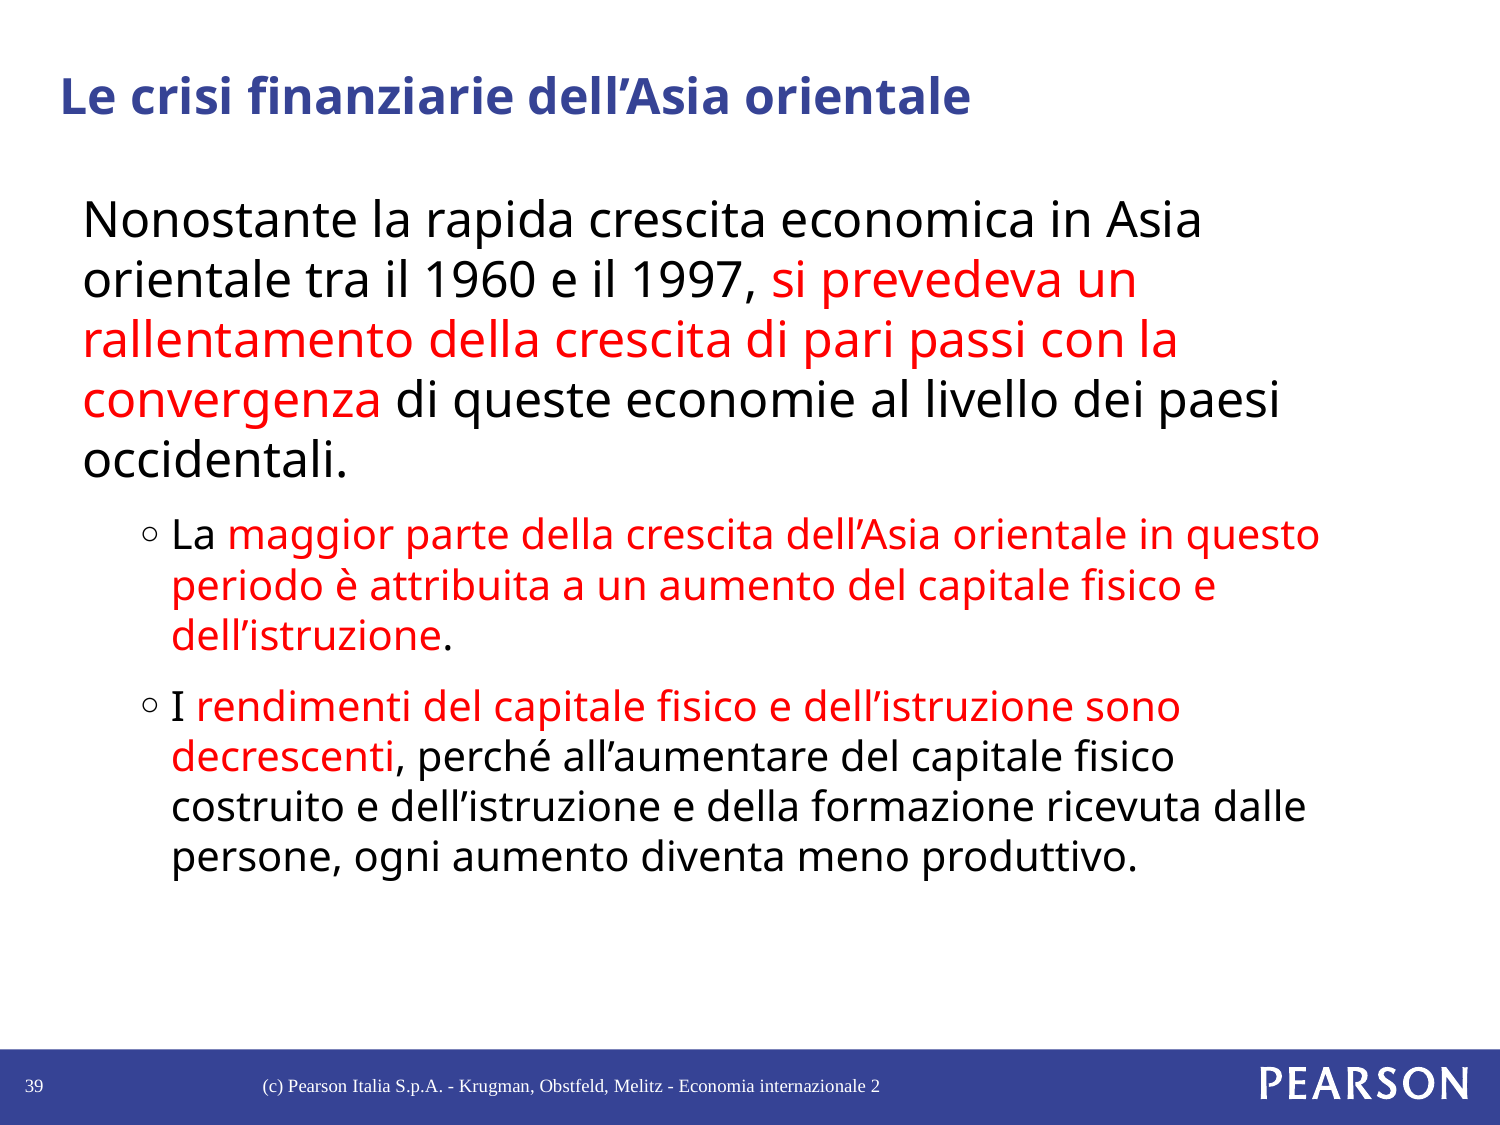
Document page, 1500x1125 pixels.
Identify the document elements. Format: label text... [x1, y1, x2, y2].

slide_number 39 [24, 1073, 80, 1104]
title Le crisi finanziarie dell’Asia orientale [59, 64, 1410, 213]
list Nonostante la rapida crescita economica in Asia orientale tra il 1960 e il 1997, si prevedeva un rallentamento della crescita di pari passi con la convergenza di queste economie al livello dei paesi occidentali. La maggior parte della crescita dell’Asia orientale in questo periodo è attribuita a un aumento del capitale fisico e dell’istruzione. I rendimenti del capitale fisico e dell’istruzione sono decrescenti, perché all’aumentare del capitale fisico costruito e dell’istruzione e della formazione ricevuta dalle persone, ogni aumento diventa meno produttivo. [82, 187, 1368, 938]
footer (c) Pearson Italia S.p.A. - Krugman, Obstfeld, Melitz - Economia internazionale 2 [80, 1073, 881, 1104]
